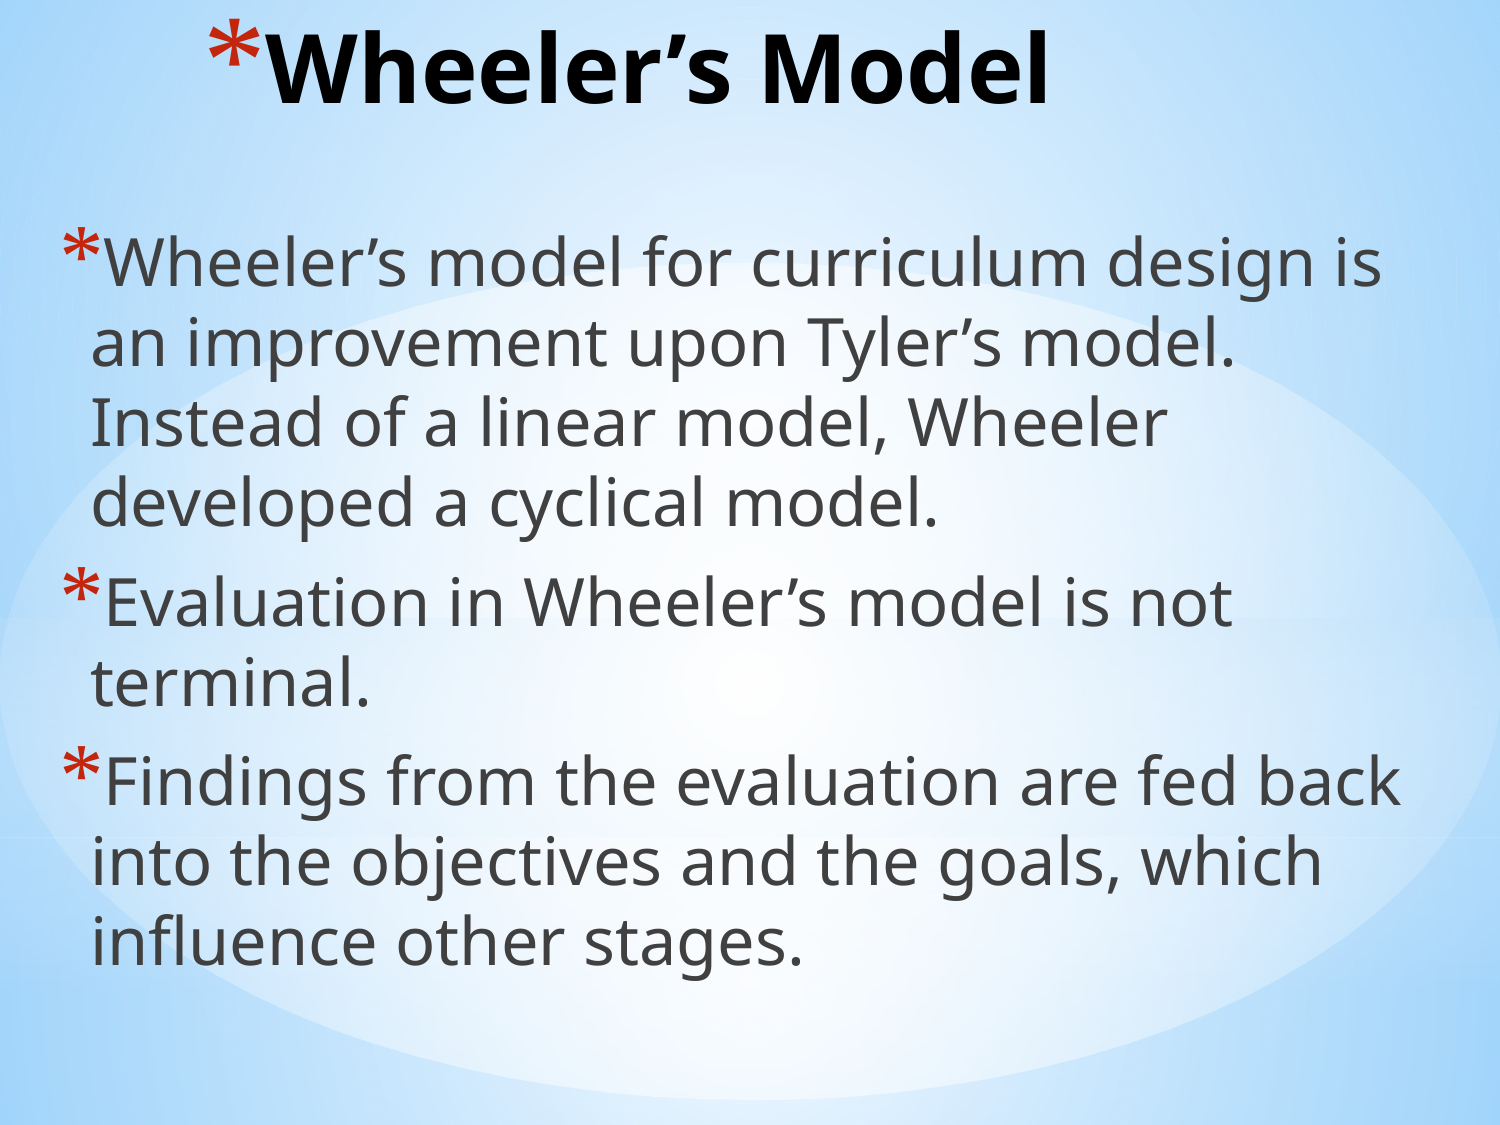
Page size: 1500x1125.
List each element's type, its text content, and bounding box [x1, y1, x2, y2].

title Wheeler’s Model [0, 0, 1069, 188]
list Wheeler’s model for curriculum design is an improvement upon Tyler’s model. Instead of a linear model, Wheeler developed a cyclical model. Evaluation in Wheeler’s model is not terminal. Findings from the evaluation are fed back into the objectives and the goals, which influence other stages. [37, 212, 1463, 1038]
